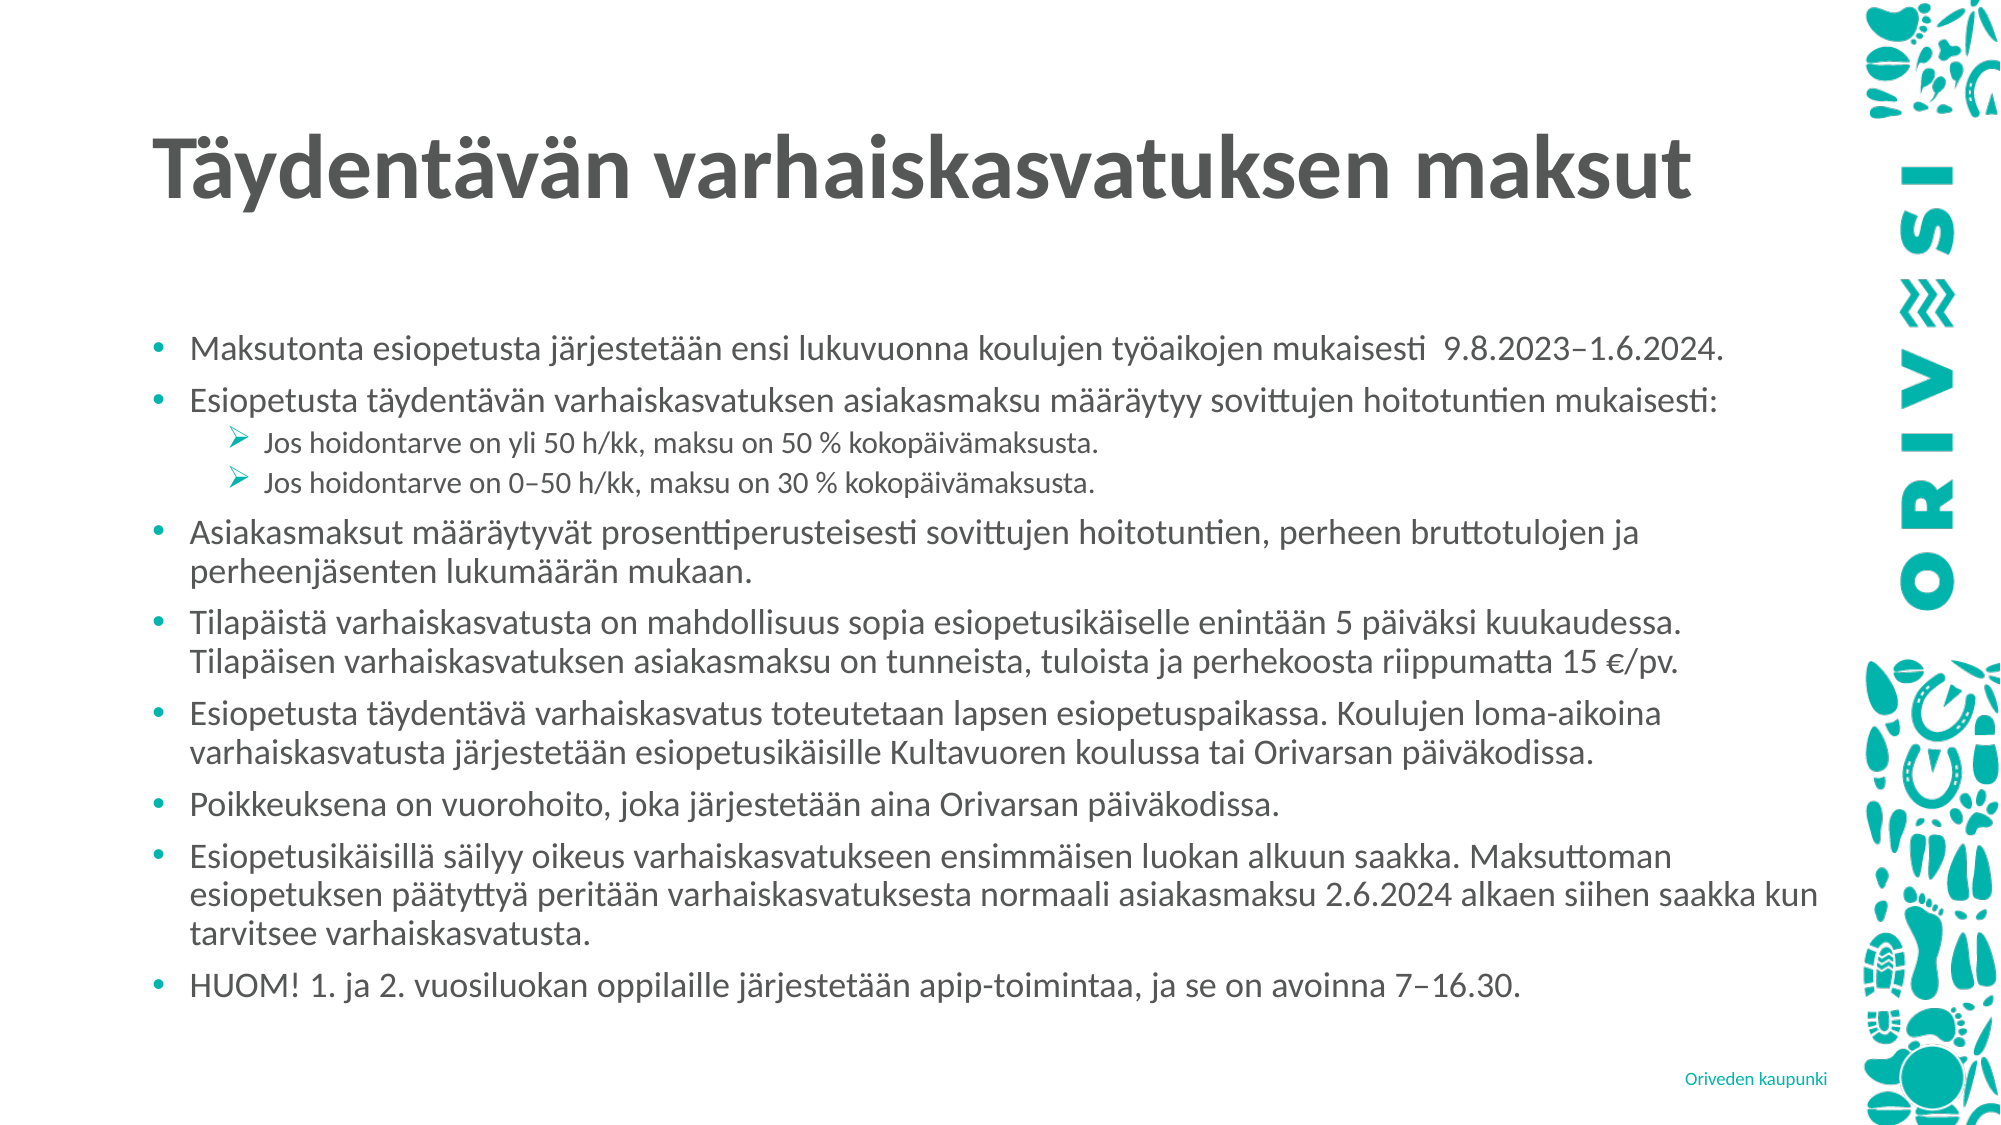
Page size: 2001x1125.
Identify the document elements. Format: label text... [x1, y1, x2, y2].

picture [1858, 0, 2000, 1125]
title Täydentävän varhaiskasvatuksen maksut [137, 59, 1842, 278]
footer Oriveden kaupunki [603, 1047, 1843, 1108]
list Maksutonta esiopetusta järjestetään ensi lukuvuonna koulujen työaikojen mukaisesti 9.8.2023–1.6.2024. Esiopetusta täydentävän varhaiskasvatuksen asiakasmaksu määräytyy sovittujen hoitotuntien mukaisesti: Jos hoidontarve on yli 50 h/kk, maksu on 50 % kokopäivämaksusta. Jos hoidontarve on 0–50 h/kk, maksu on 30 % kokopäivämaksusta. Asiakasmaksut määräytyvät prosenttiperusteisesti sovittujen hoitotuntien, perheen bruttotulojen ja perheenjäsenten lukumäärän mukaan. Tilapäistä varhaiskasvatusta on mahdollisuus sopia esiopetusikäiselle enintään 5 päiväksi kuukaudessa. Tilapäisen varhaiskasvatuksen asiakasmaksu on tunneista, tuloista ja perhekoosta riippumatta 15 €/pv. Esiopetusta täydentävä varhaiskasvatus toteutetaan lapsen esiopetuspaikassa. Koulujen loma-aikoina varhaiskasvatusta järjestetään esiopetusikäisille Kultavuoren koulussa tai Orivarsan päiväkodissa. Poikkeuksena on vuorohoito, joka järjestetään aina Orivarsan päiväkodissa. Esiopetusikäisillä säilyy oikeus varhaiskasvatukseen ensimmäisen luokan alkuun saakka. Maksuttoman esiopetuksen päätyttyä peritään varhaiskasvatuksesta normaali asiakasmaksu 2.6.2024 alkaen siihen saakka kun tarvitsee varhaiskasvatusta. HUOM! 1. ja 2. vuosiluokan oppilaille järjestetään apip-toimintaa, ja se on avoinna 7–16.30. [137, 322, 1842, 1014]
